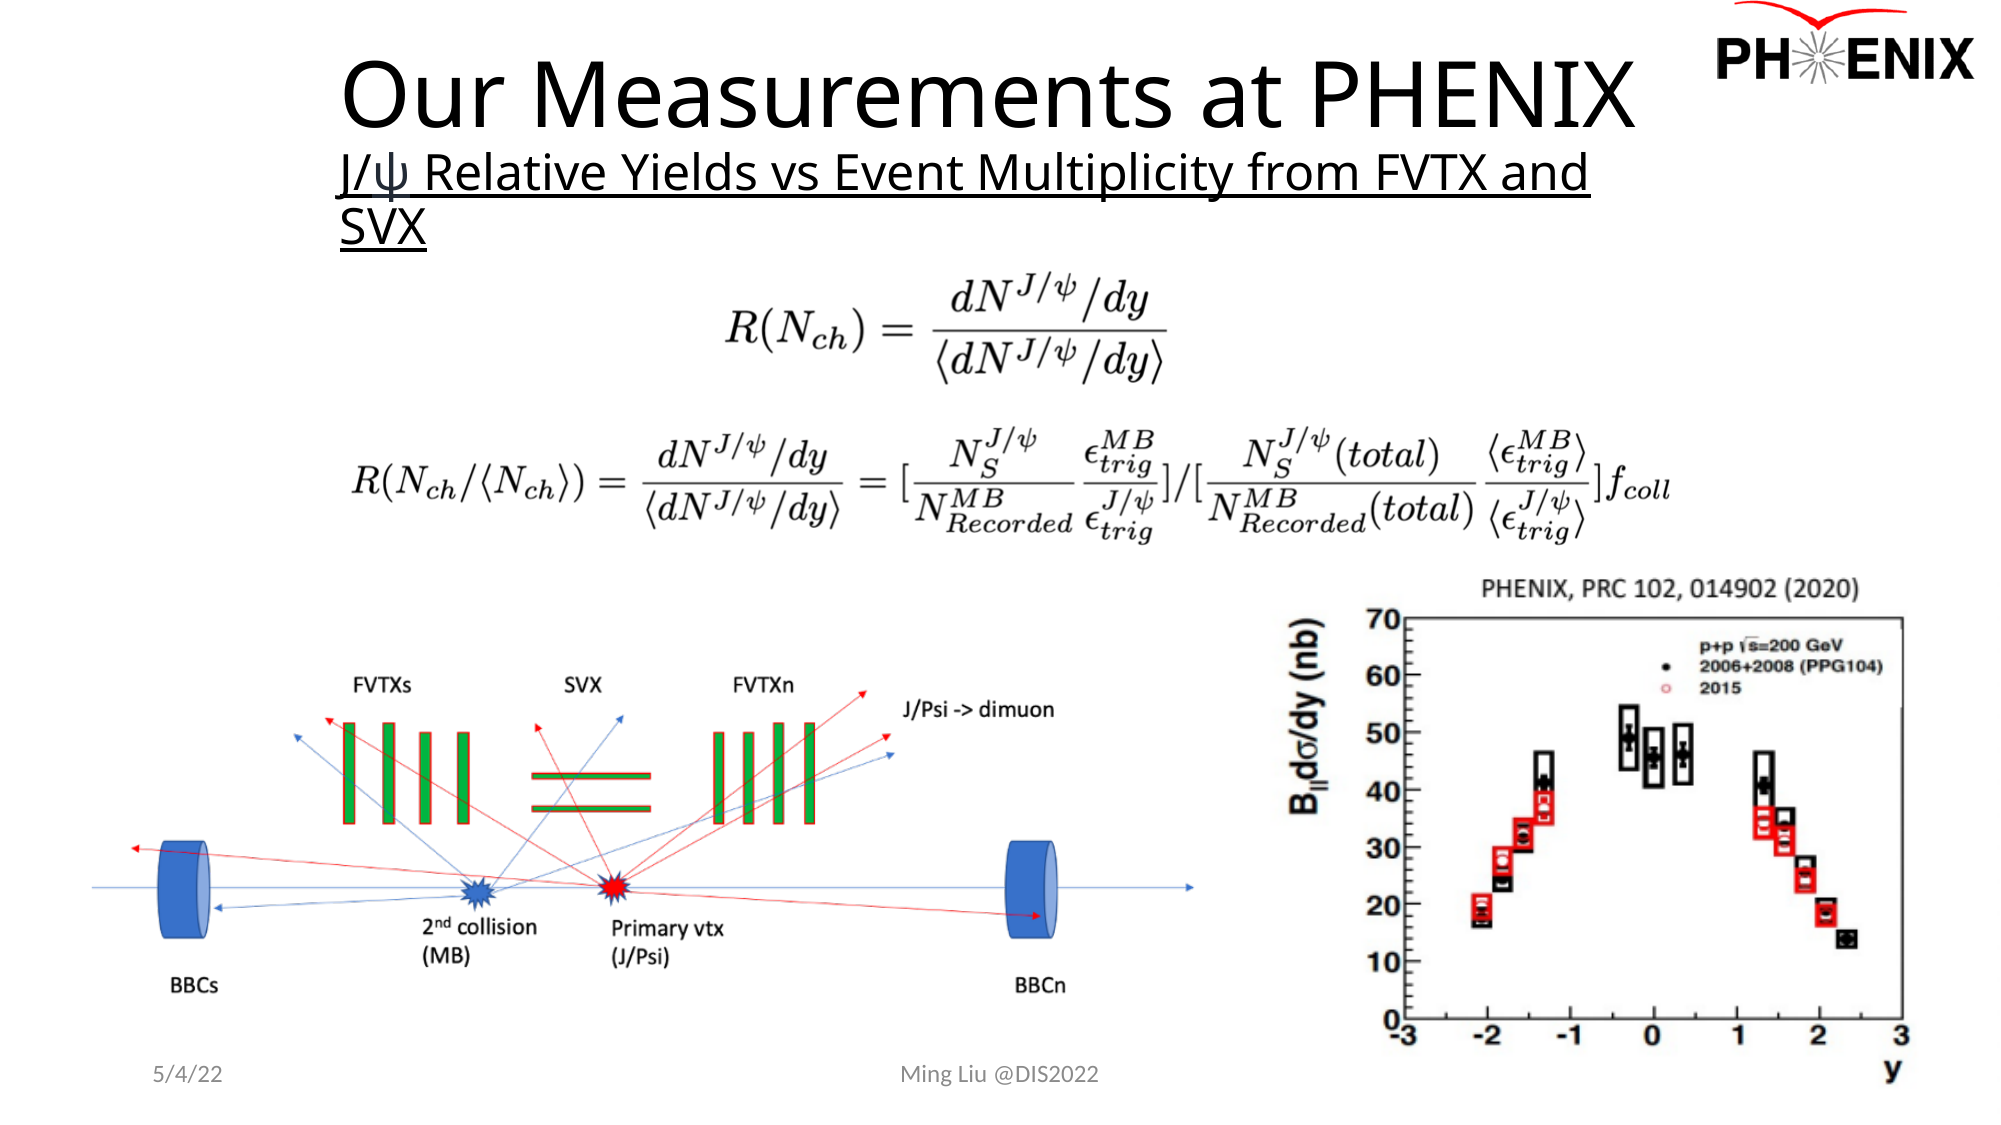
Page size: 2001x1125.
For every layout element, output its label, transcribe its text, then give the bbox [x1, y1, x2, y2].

picture [346, 412, 2000, 1125]
footer Ming Liu @DIS2022 [662, 1042, 1261, 1103]
picture [1717, 0, 2000, 132]
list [91, 627, 1204, 1022]
picture [714, 255, 1180, 406]
title Our Measurements at PHENIX J/ψ Relative Yields vs Event Multiplicity from FVTX and SVX [324, 17, 1675, 286]
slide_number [137, 1042, 588, 1103]
